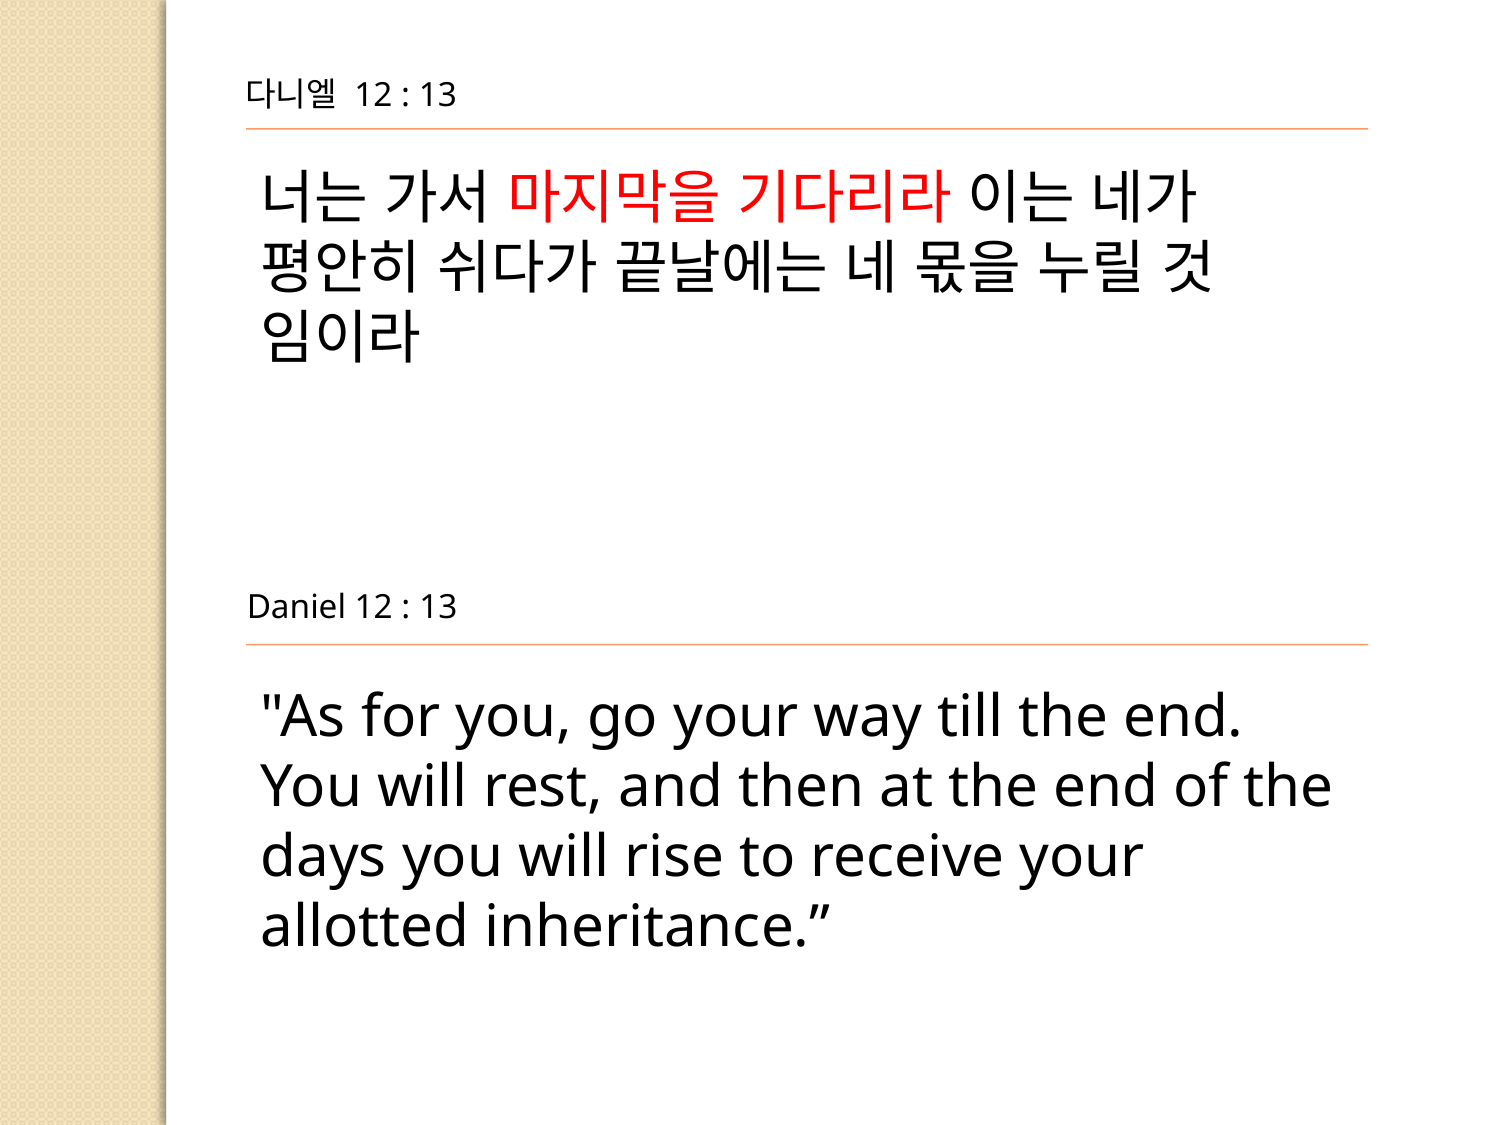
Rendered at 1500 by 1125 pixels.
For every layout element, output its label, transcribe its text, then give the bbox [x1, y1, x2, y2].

text_box "As for you, go your way till the end. You will rest, and then at the end of the days you will rise to receive your allotted inheritance.” [246, 670, 1371, 966]
text_box 다니엘 12 : 13 [230, 66, 586, 166]
text_box Daniel 12 : 13 [232, 577, 633, 638]
text_box 너는 가서 마지막을 기다리라 이는 네가 평안히 쉬다가 끝날에는 네 몫을 누릴 것 임이라 [246, 152, 1371, 378]
